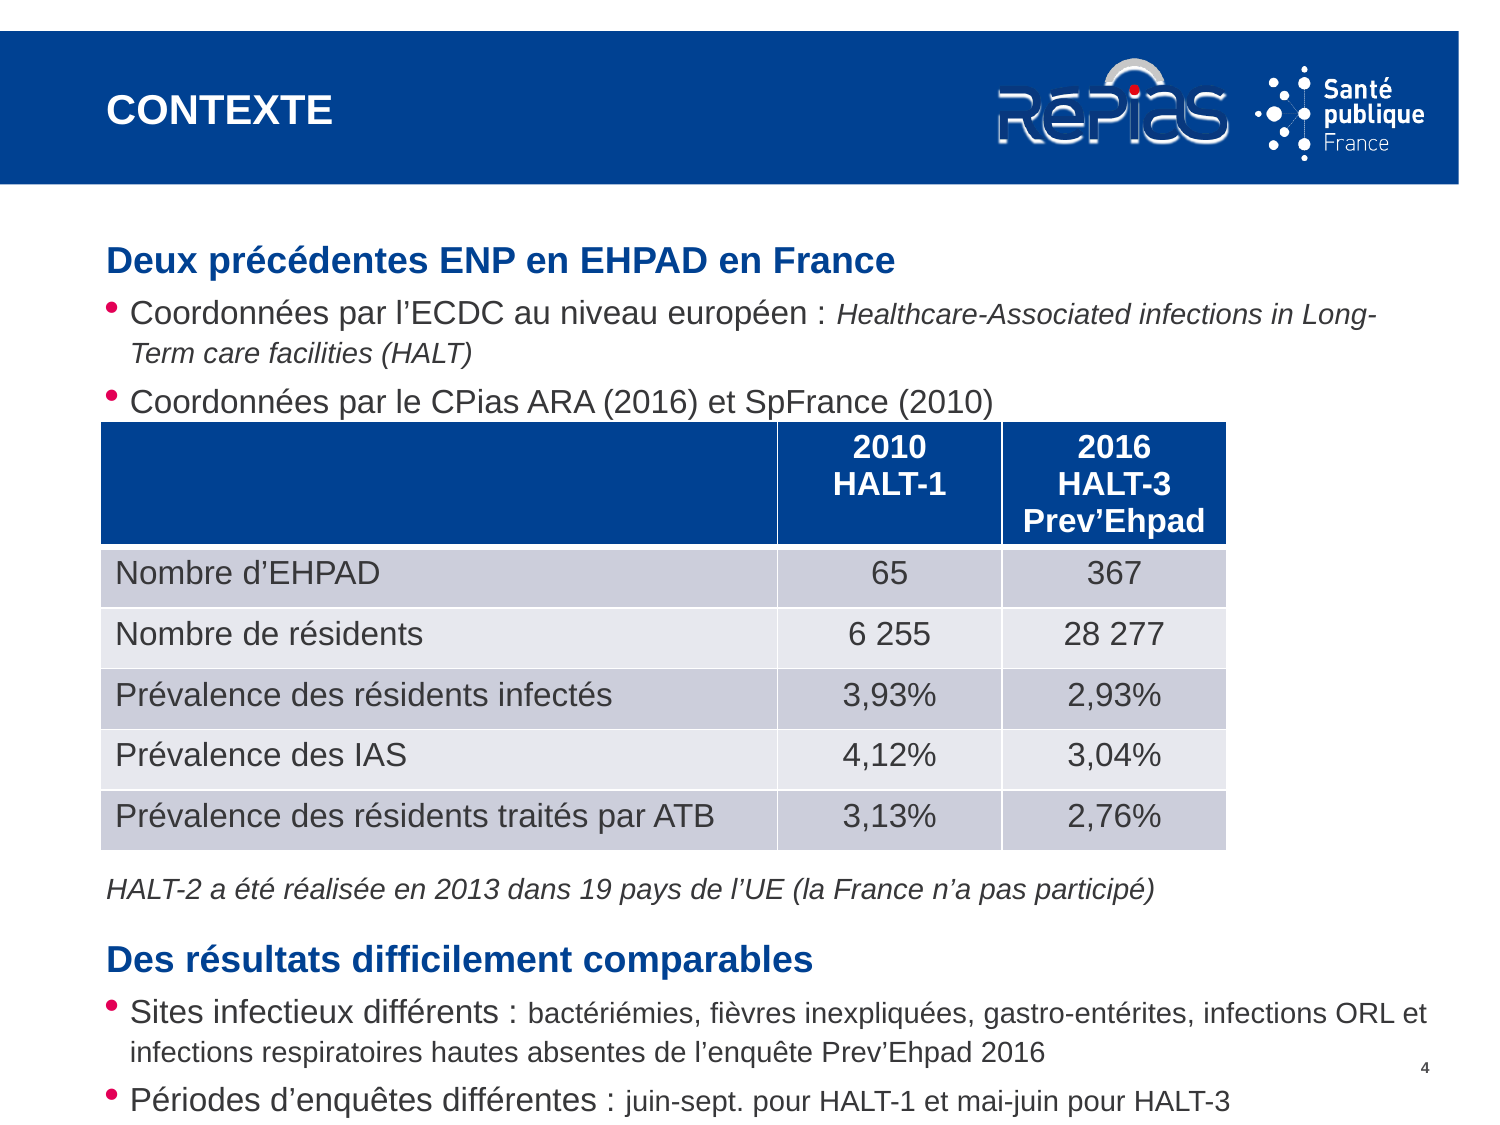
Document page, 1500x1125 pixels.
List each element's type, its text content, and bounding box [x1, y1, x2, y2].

table_cell 28 277 [1003, 609, 1226, 668]
table_cell 3,04% [1003, 730, 1226, 789]
list Deux précédentes ENP en EHPAD en France Coordonnées par l’ECDC au niveau européen : Healthcare-Associated infections in Long-Term care facilities (HALT) Coordonnées par le CPias ARA (2016) et SpFrance (2010) HALT-2 a été réalisée en 2013 dans 19 pays de l’UE (la France n’a pas participé) Des résultats difficilement comparables Sites infectieux différents : bactériémies, fièvres inexpliquées, gastro-entérites, infections ORL et infections respiratoires hautes absentes de l’enquête Prev’Ehpad 2016 Périodes d’enquêtes différentes : juin-sept. pour HALT-1 et mai-juin pour HALT-3 [100, 231, 1447, 1118]
table_cell 65 [778, 550, 1001, 607]
table_cell Nombre d’EHPAD [101, 550, 777, 607]
table_cell 3,93% [778, 669, 1001, 729]
table_header 2016 HALT-3 Prev’Ehpad [1003, 422, 1226, 544]
table_cell Prévalence des IAS [101, 730, 777, 789]
table_cell 3,13% [778, 791, 1001, 850]
picture [1255, 66, 1424, 161]
table_cell 2,76% [1003, 791, 1226, 850]
table_cell 2,93% [1003, 669, 1226, 729]
table_cell Nombre de résidents [101, 609, 777, 668]
title Contexte [100, 30, 1211, 185]
table_cell 4,12% [778, 730, 1001, 789]
table_cell 6 255 [778, 609, 1001, 668]
table_header [101, 422, 777, 544]
table_cell Prévalence des résidents infectés [101, 669, 777, 729]
picture [997, 58, 1228, 140]
table_cell 367 [1003, 550, 1226, 607]
table_header 2010 HALT-1 [778, 422, 1001, 544]
table_cell Prévalence des résidents traités par ATB [101, 791, 777, 850]
